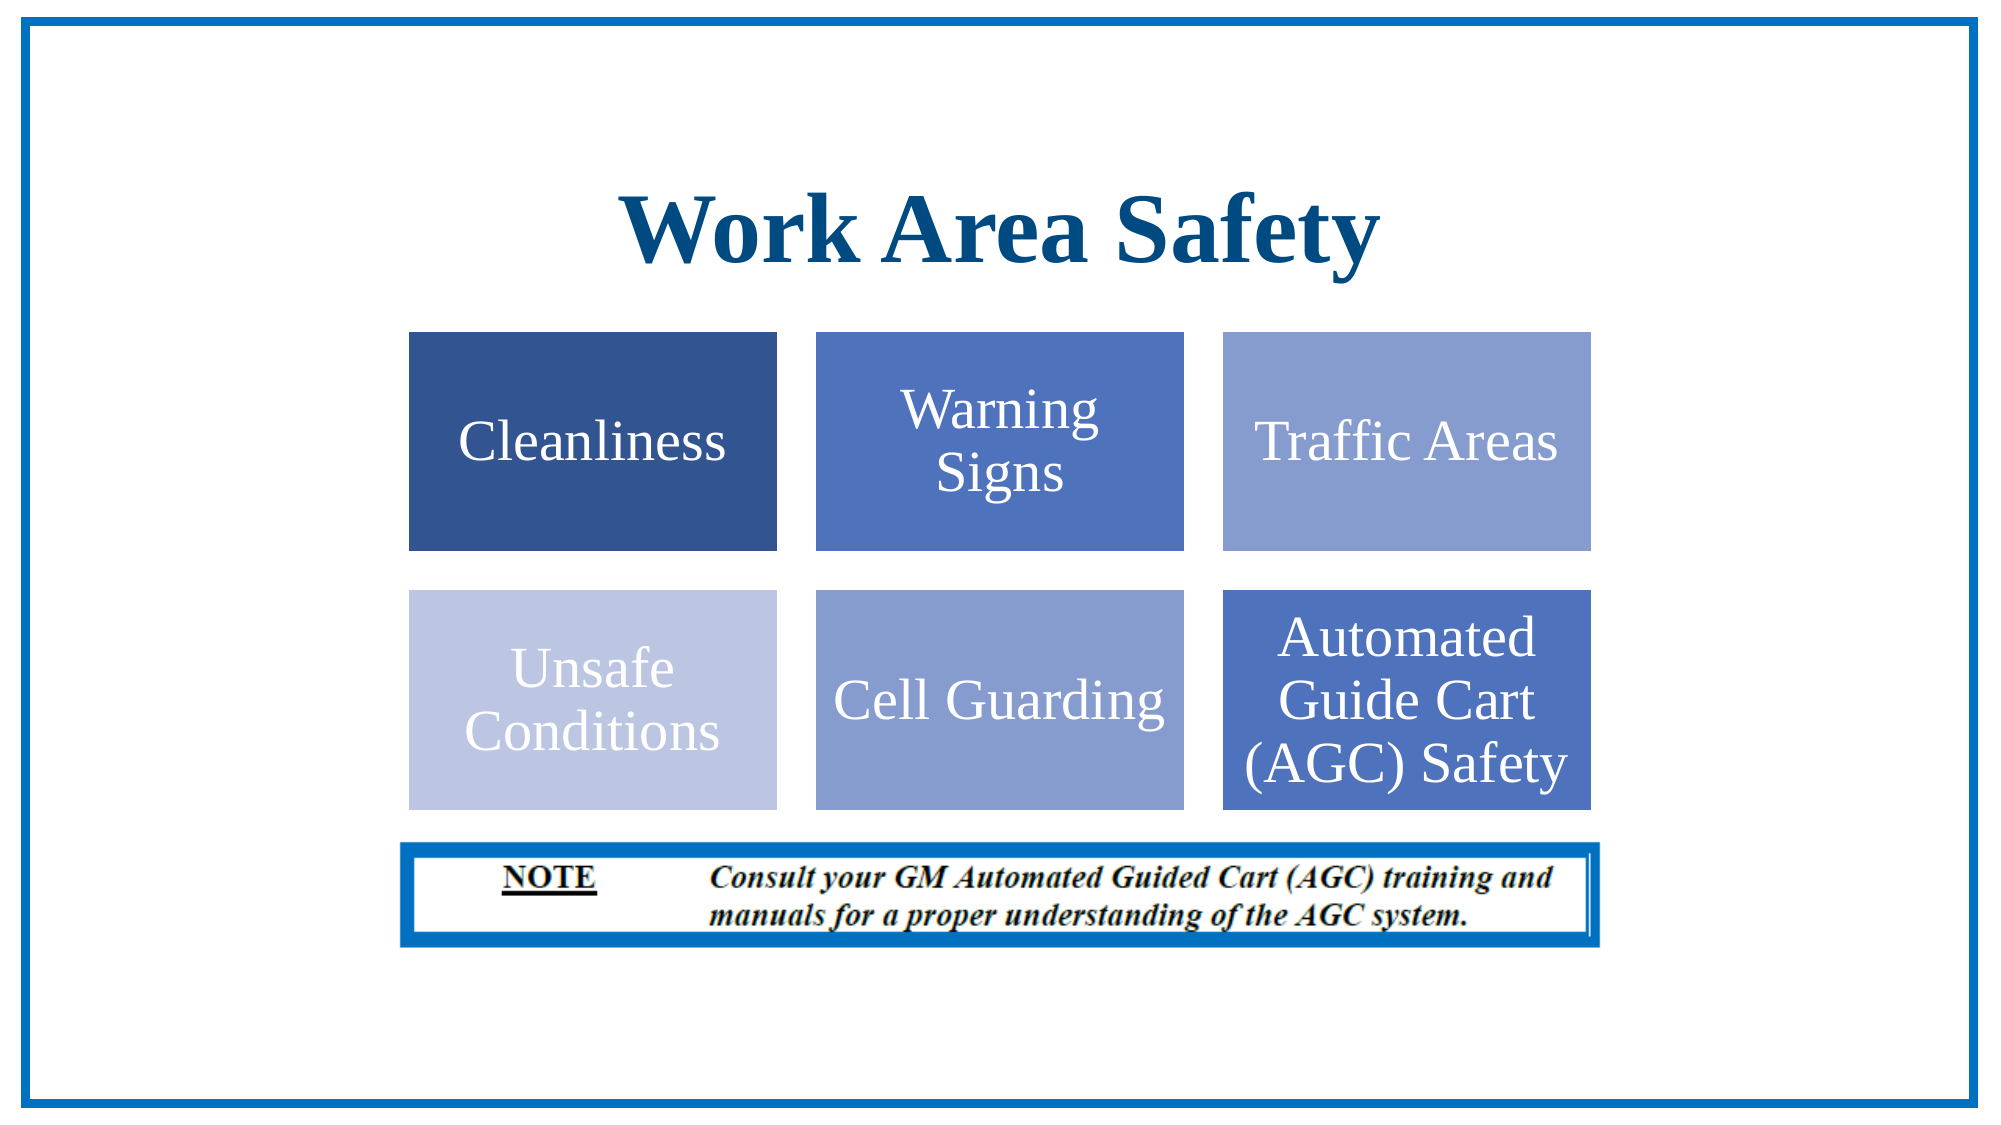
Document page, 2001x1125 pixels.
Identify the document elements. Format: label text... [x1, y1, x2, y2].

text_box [216, 330, 1784, 812]
picture [391, 833, 1608, 962]
text_box [24, 21, 1975, 1104]
text_box Work Area Safety [602, 155, 1397, 291]
